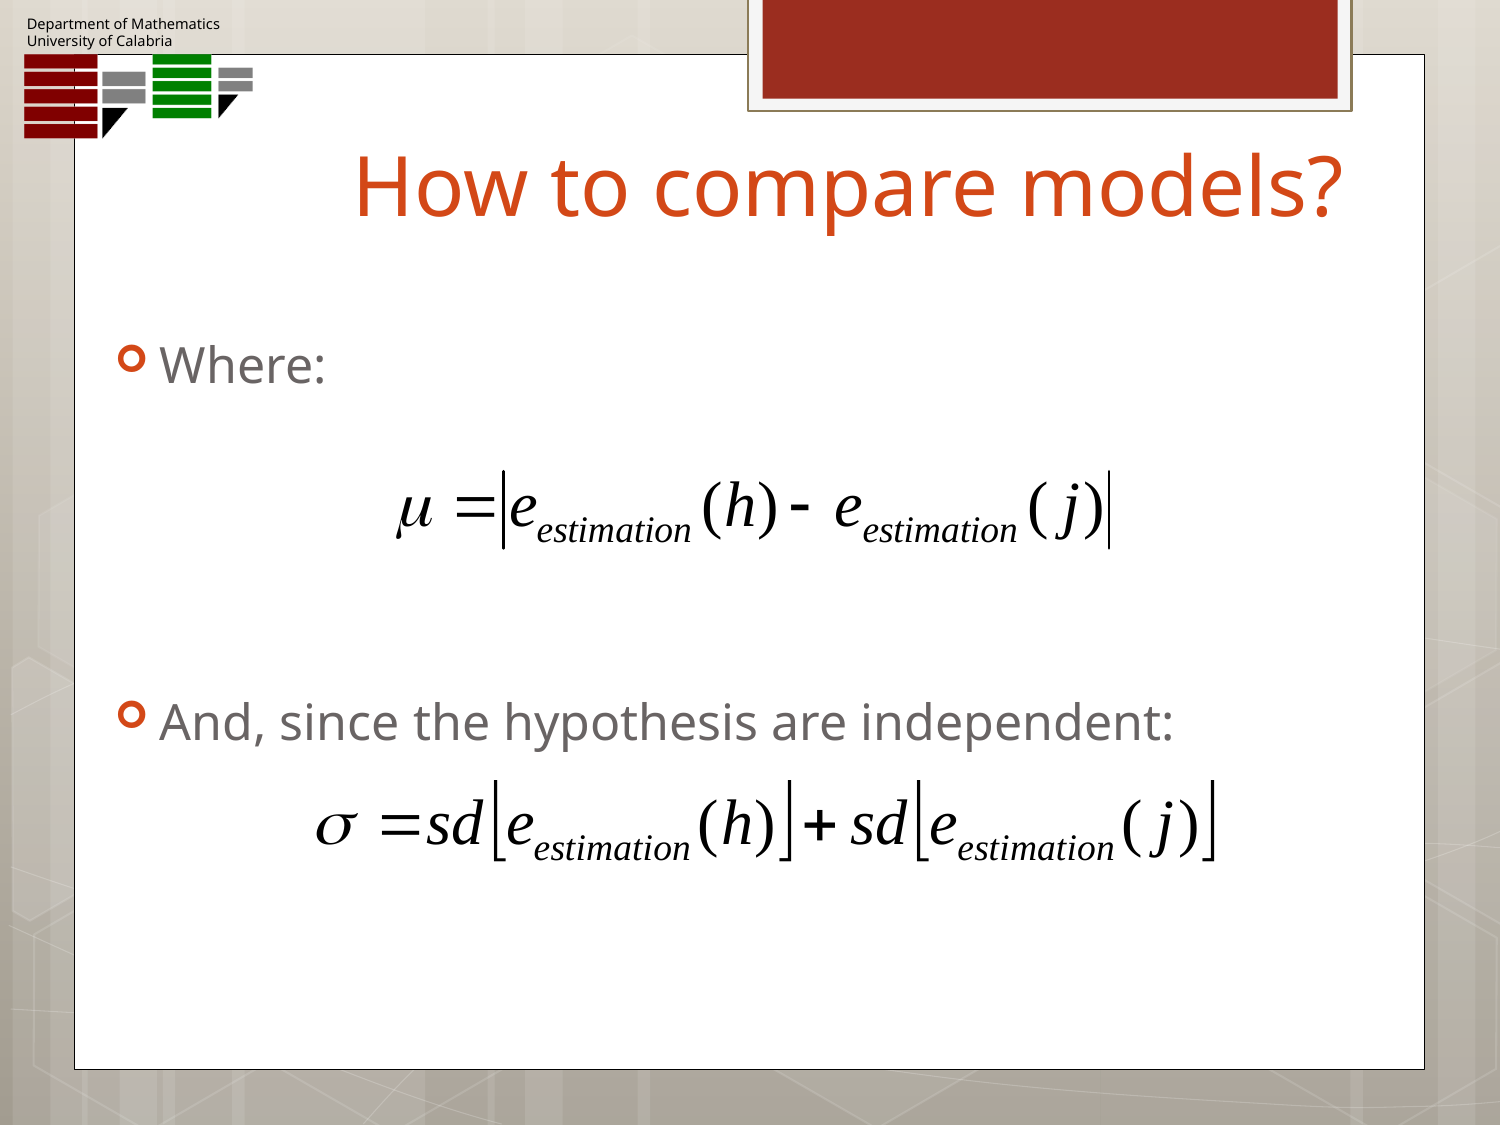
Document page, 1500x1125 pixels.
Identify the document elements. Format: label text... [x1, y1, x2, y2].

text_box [383, 455, 1125, 564]
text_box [306, 779, 1225, 877]
picture [0, 30, 302, 167]
title How to compare models? [206, 125, 1359, 313]
list Where: And, since the hypothesis are independent: [88, 326, 1400, 965]
